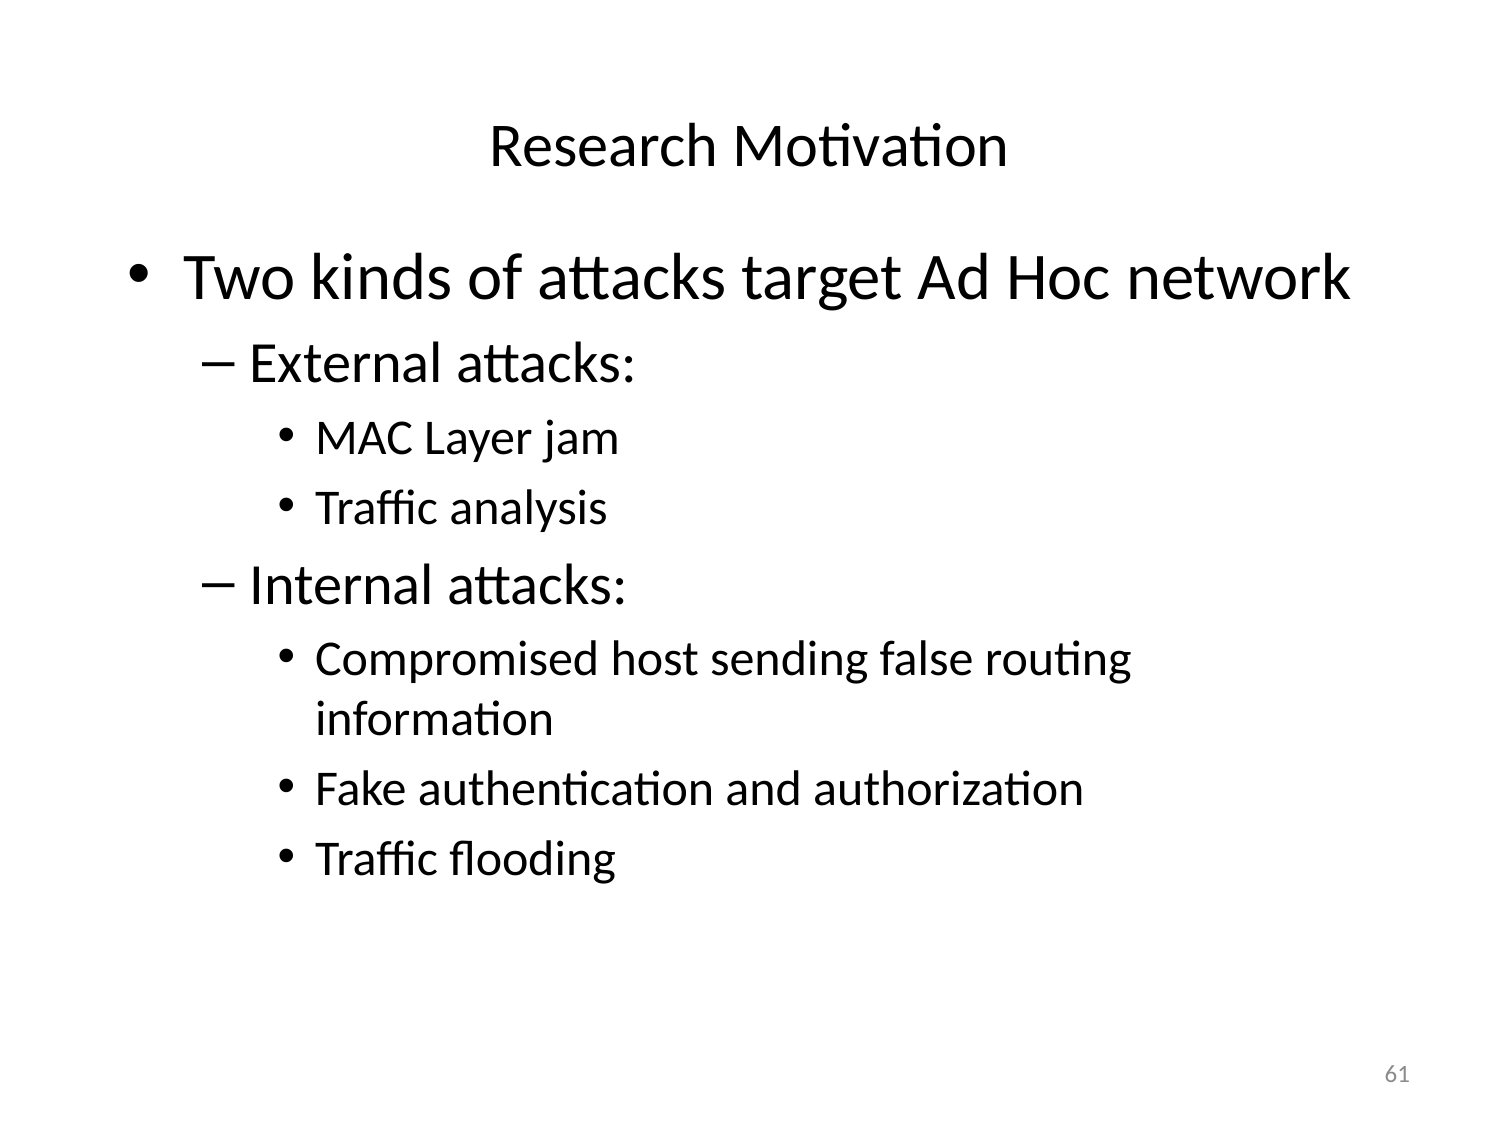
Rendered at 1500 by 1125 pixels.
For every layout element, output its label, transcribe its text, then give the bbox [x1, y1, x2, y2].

list Two kinds of attacks target Ad Hoc network External attacks: MAC Layer jam Traffic analysis Internal attacks: Compromised host sending false routing information Fake authentication and authorization Traffic flooding [112, 224, 1388, 1000]
title Research Motivation [112, 96, 1388, 187]
slide_number 61 [1074, 1042, 1425, 1103]
